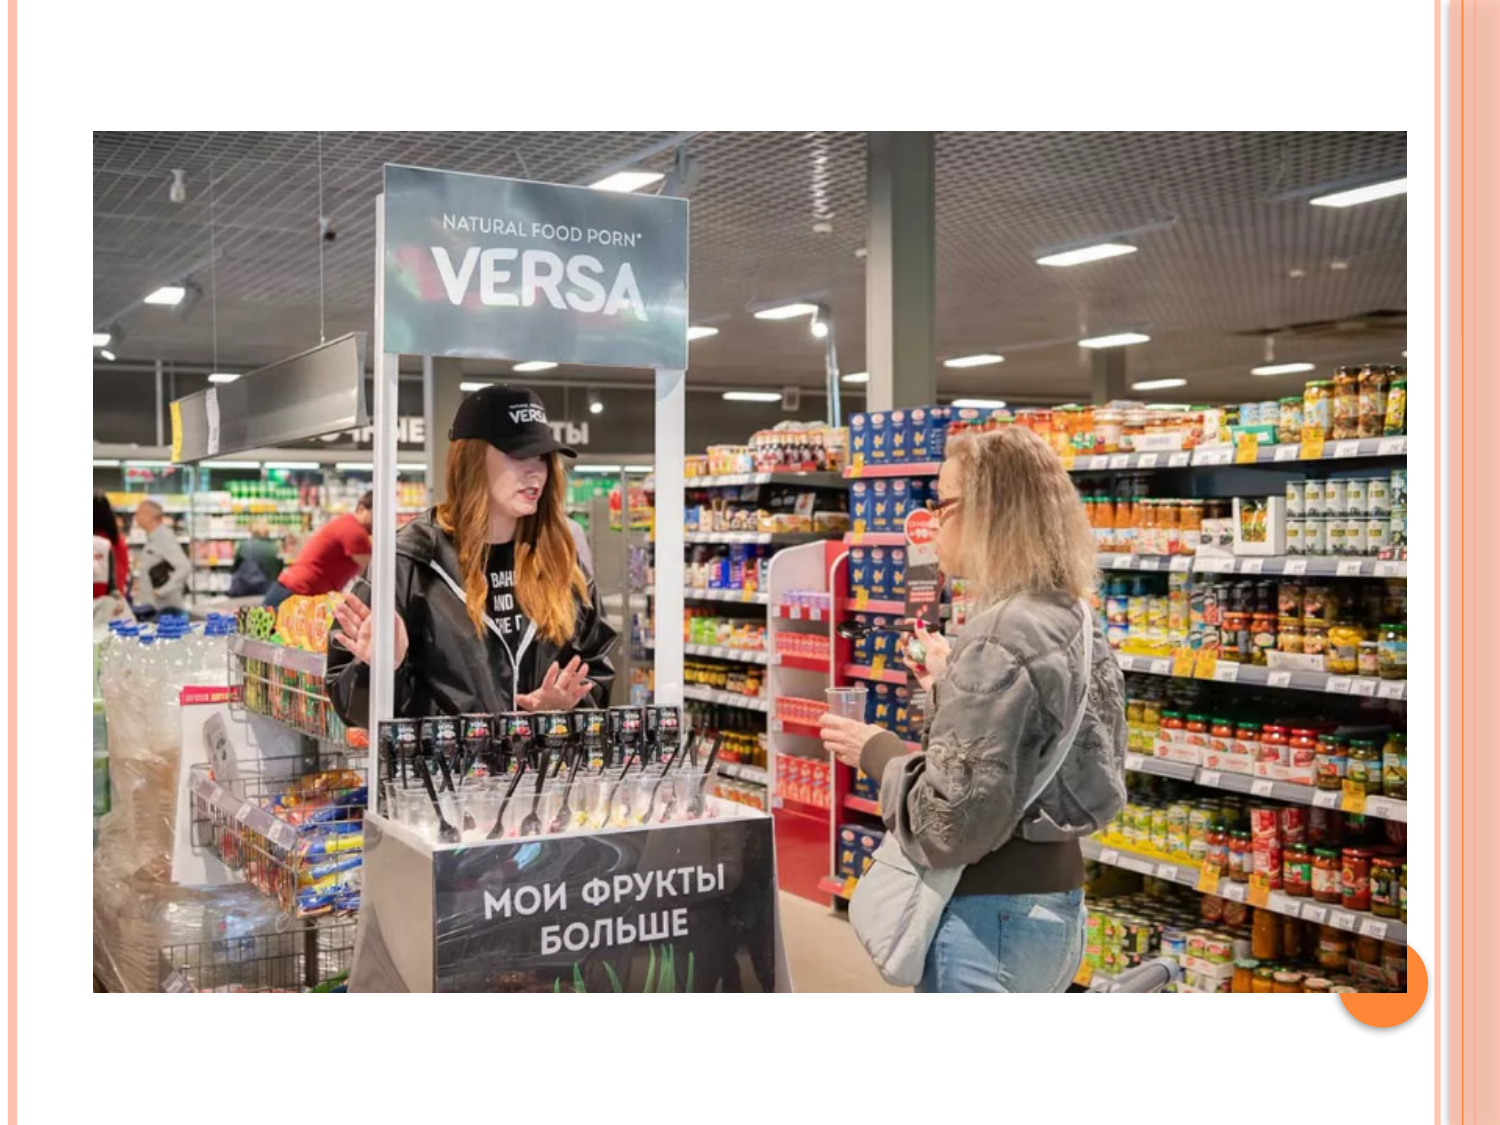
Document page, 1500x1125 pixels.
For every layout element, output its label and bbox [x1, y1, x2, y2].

picture [93, 131, 1407, 994]
